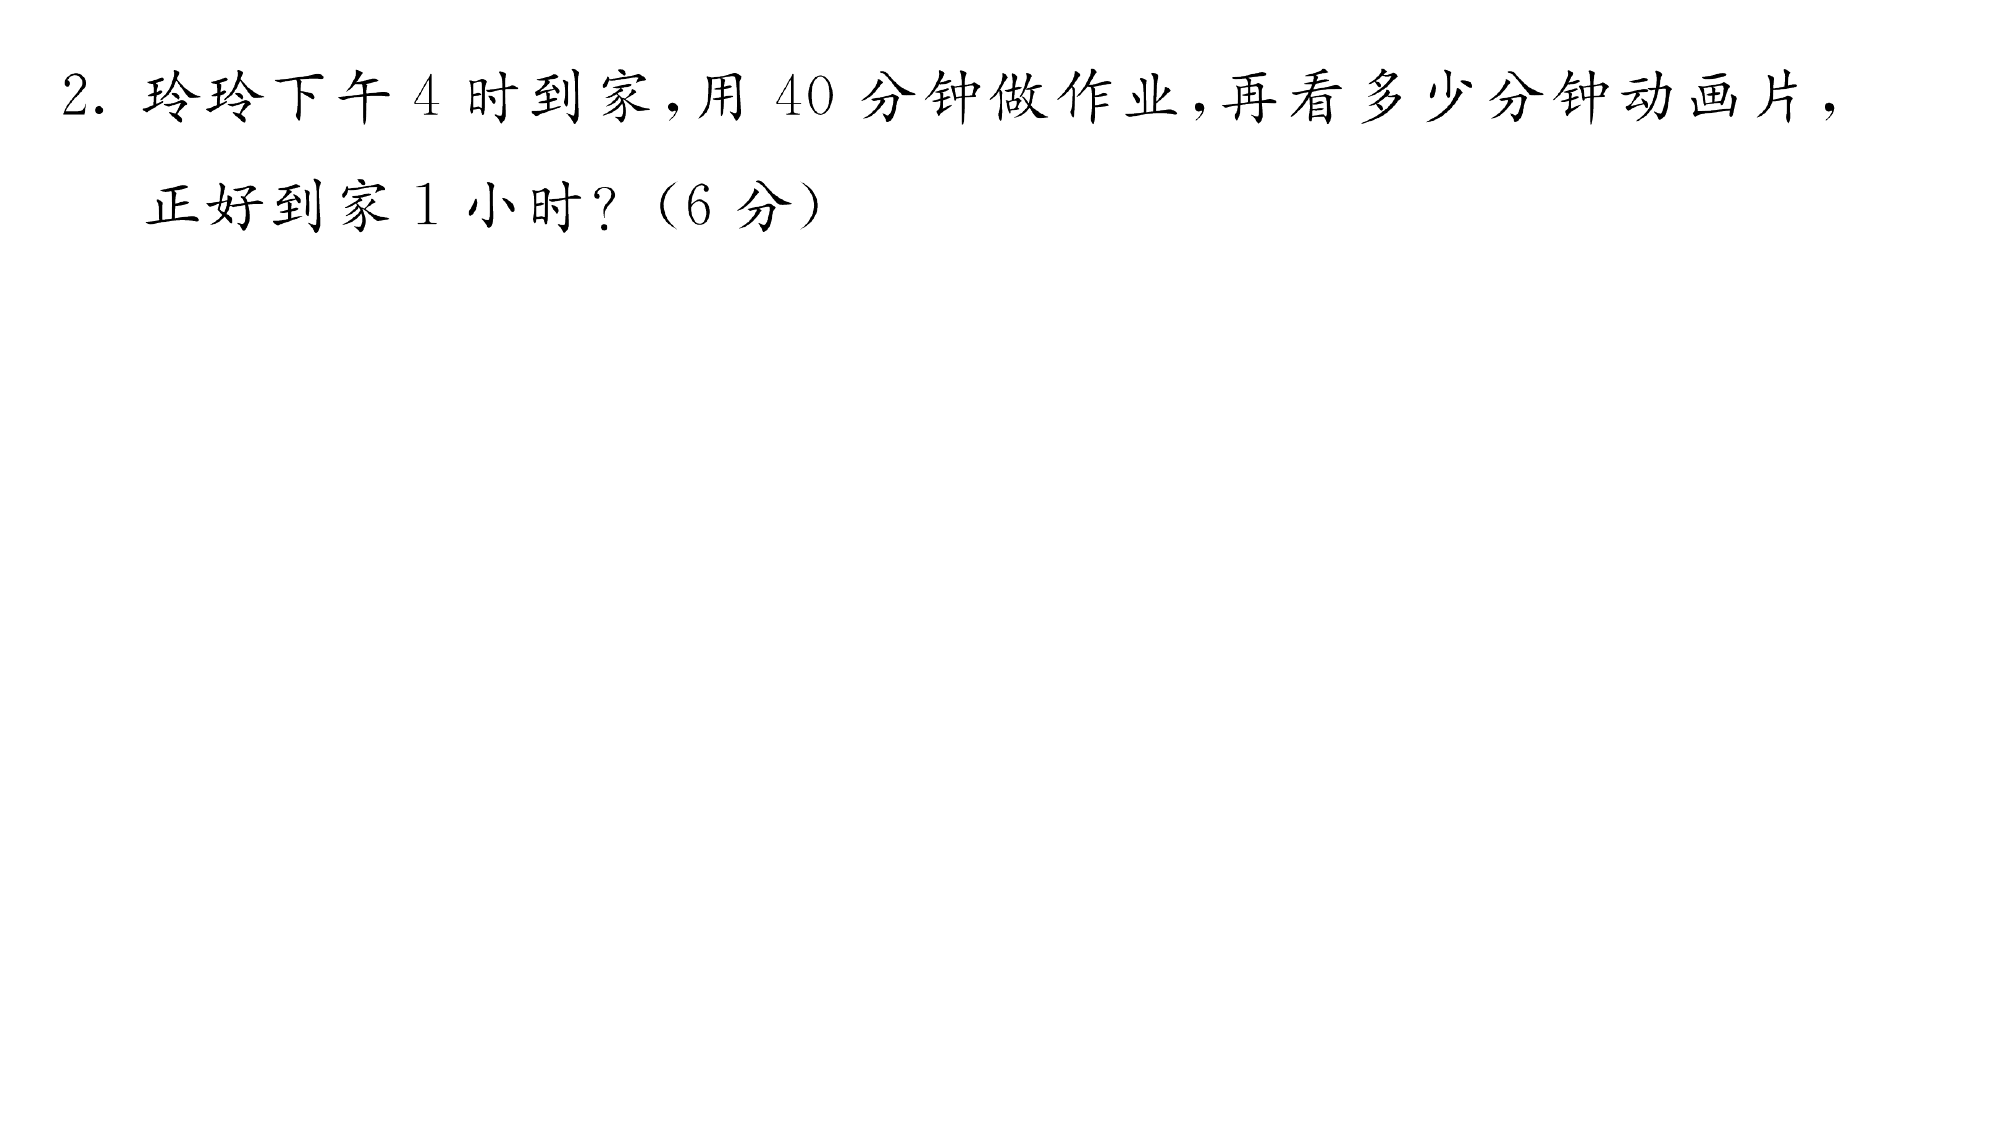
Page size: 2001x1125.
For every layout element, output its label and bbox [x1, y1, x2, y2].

picture [58, 58, 1949, 466]
